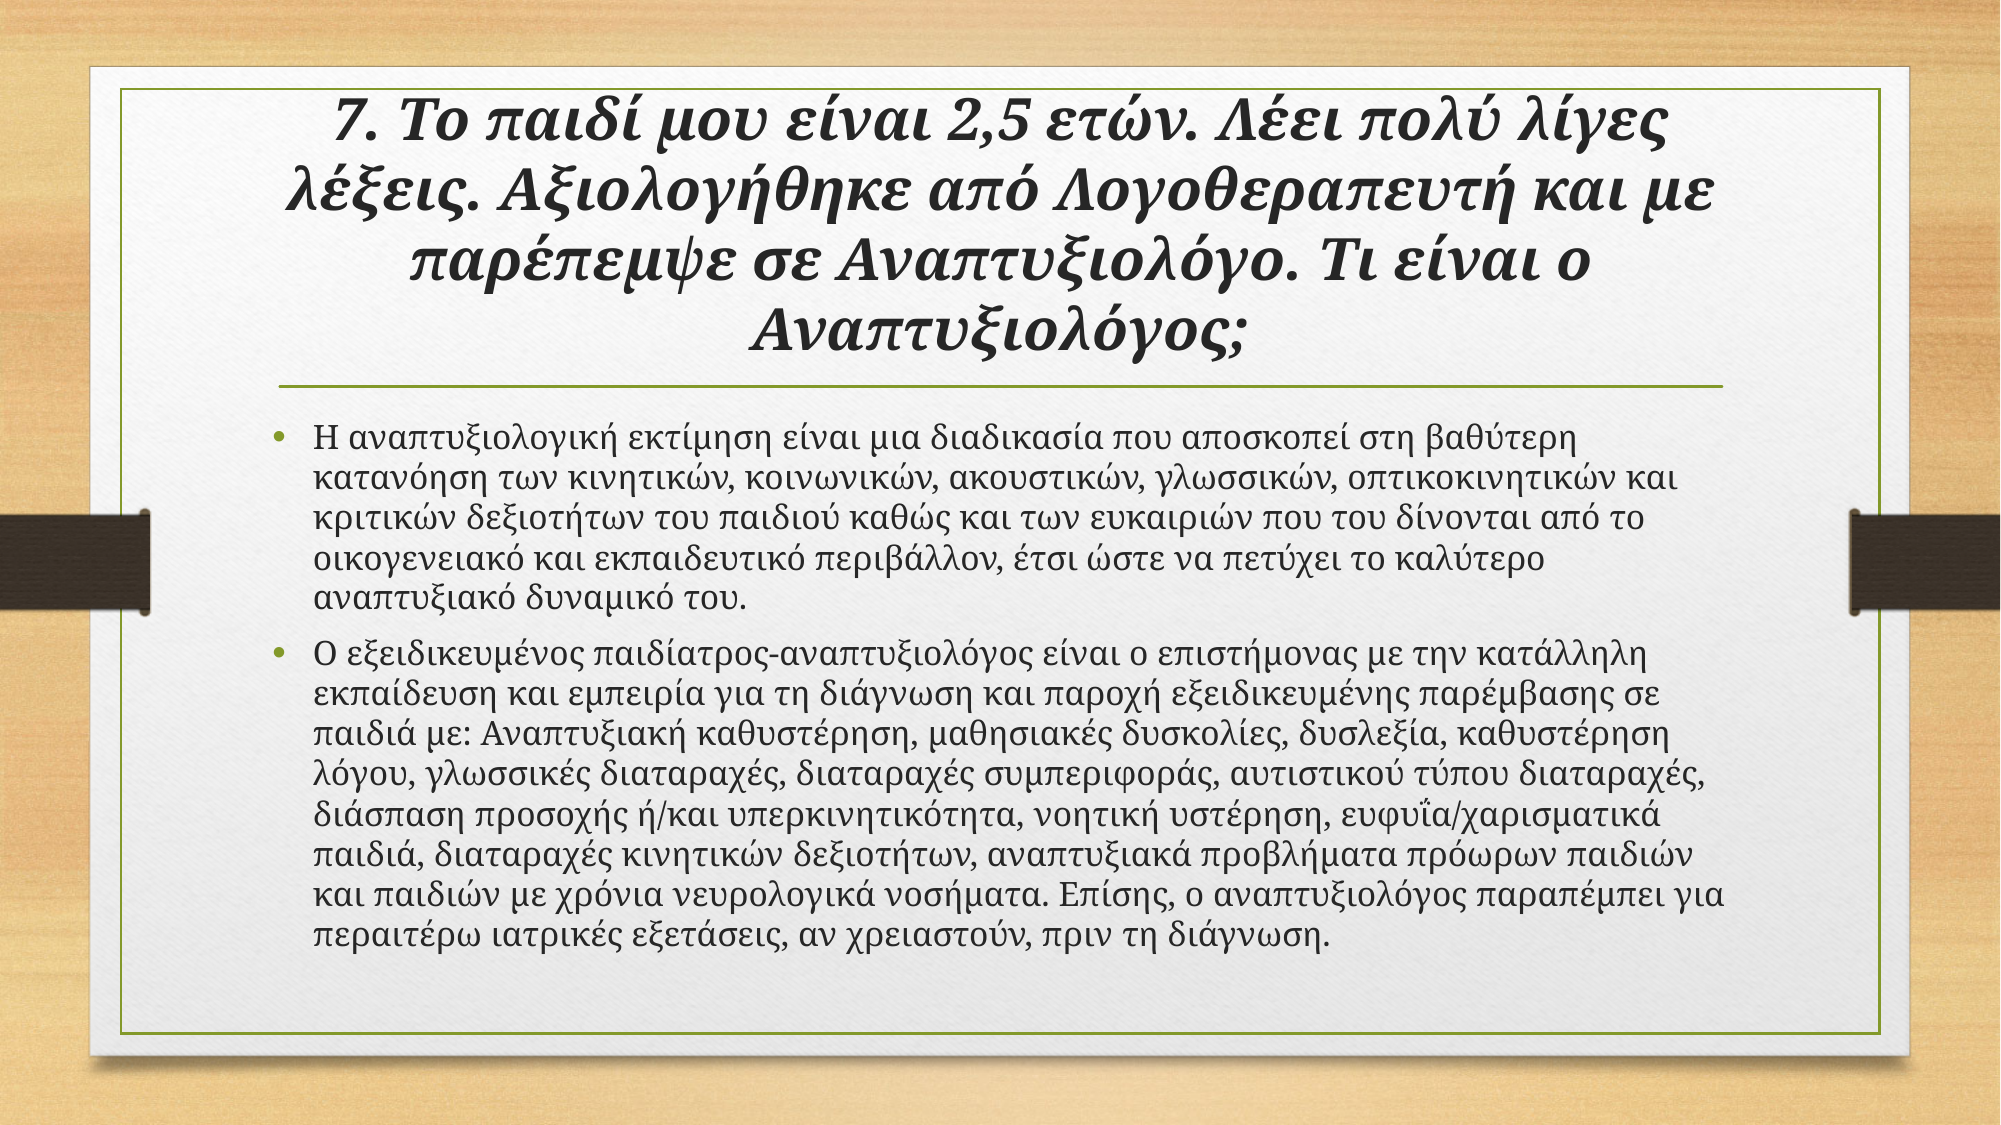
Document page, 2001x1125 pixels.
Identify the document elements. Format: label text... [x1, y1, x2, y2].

list Η αναπτυξιολογική εκτίμηση είναι μια διαδικασία που αποσκοπεί στη βαθύτερη κατανόηση των κινητικών, κοινωνικών, ακουστικών, γλωσσικών, οπτικοκινητικών και κριτικών δεξιοτήτων του παιδιού καθώς και των ευκαιριών που του δίνονται από το οικογενειακό και εκπαιδευτικό περιβάλλον, έτσι ώστε να πετύχει το καλύτερο αναπτυξιακό δυναμικό του. Ο εξειδικευμένος παιδίατρος-αναπτυξιολόγος είναι ο επιστήμονας με την κατάλληλη εκπαίδευση και εμπειρία για τη διάγνωση και παροχή εξειδικευμένης παρέμβασης σε παιδιά με: Αναπτυξιακή καθυστέρηση, μαθησιακές δυσκολίες, δυσλεξία, καθυστέρηση λόγου, γλωσσικές διαταραχές, διαταραχές συμπεριφοράς, αυτιστικού τύπου διαταραχές, διάσπαση προσοχής ή/και υπερκινητικότητα, νοητική υστέρηση, ευφυΐα/χαρισματικά παιδιά, διαταραχές κινητικών δεξιοτήτων, αναπτυξιακά προβλήματα πρόωρων παιδιών και παιδιών με χρόνια νευρολογικά νοσήματα. Επίσης, ο αναπτυξιολόγος παραπέμπει για περαιτέρω ιατρικές εξετάσεις, αν χρειαστούν, πριν τη διάγνωση. [257, 408, 1745, 974]
title 7. Το παιδί μου είναι 2,5 ετών. Λέει πολύ λίγες λέξεις. Αξιολογήθηκε από Λογοθεραπευτή και με παρέπεμψε σε Αναπτυξιολόγο. Τι είναι ο Αναπτυξιολόγος; [257, 150, 1745, 365]
picture [0, 0, 2001, 1125]
